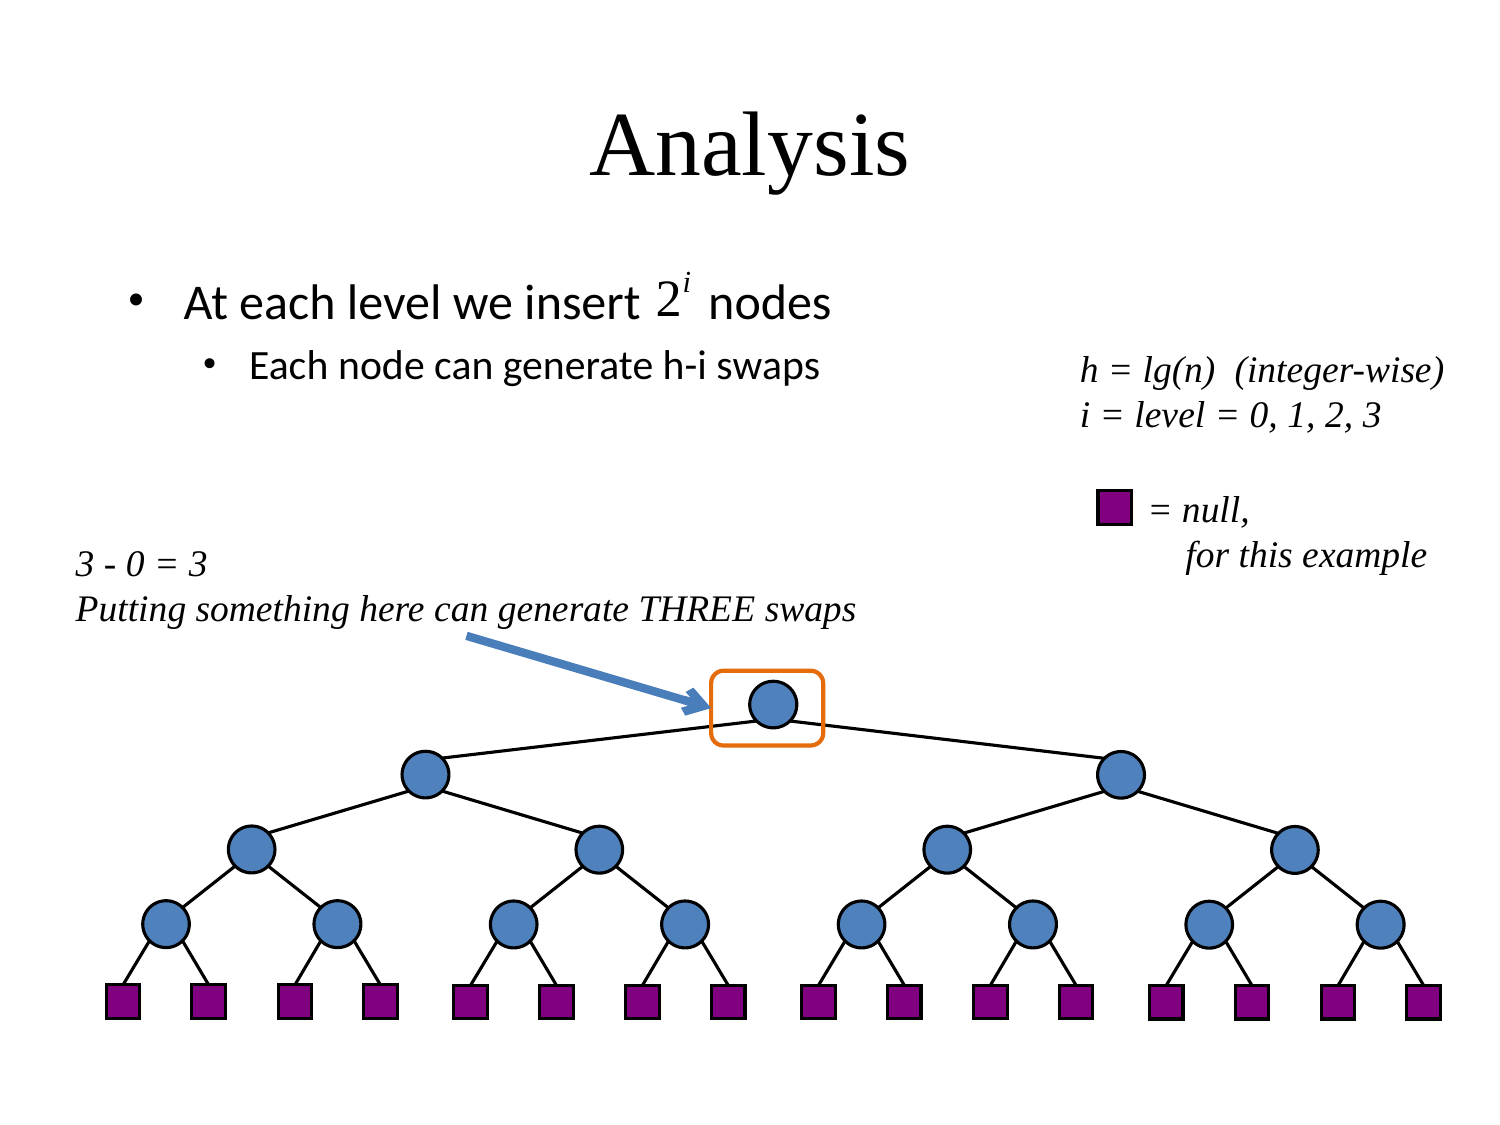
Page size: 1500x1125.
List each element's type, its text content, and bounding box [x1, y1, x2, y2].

text_box [716, 668, 825, 679]
title Analysis [75, 45, 1425, 233]
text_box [466, 636, 712, 709]
text_box 3 - 0 = 3 Putting something here can generate THREE swaps [60, 531, 873, 636]
text_box At each level we insert nodes Each node can generate h-i swaps [112, 262, 1425, 679]
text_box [105, 680, 1441, 1020]
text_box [647, 259, 701, 326]
text_box h = lg(n) (integer-wise) i = level = 0, 1, 2, 3 [1065, 337, 1460, 443]
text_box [1097, 477, 1444, 585]
